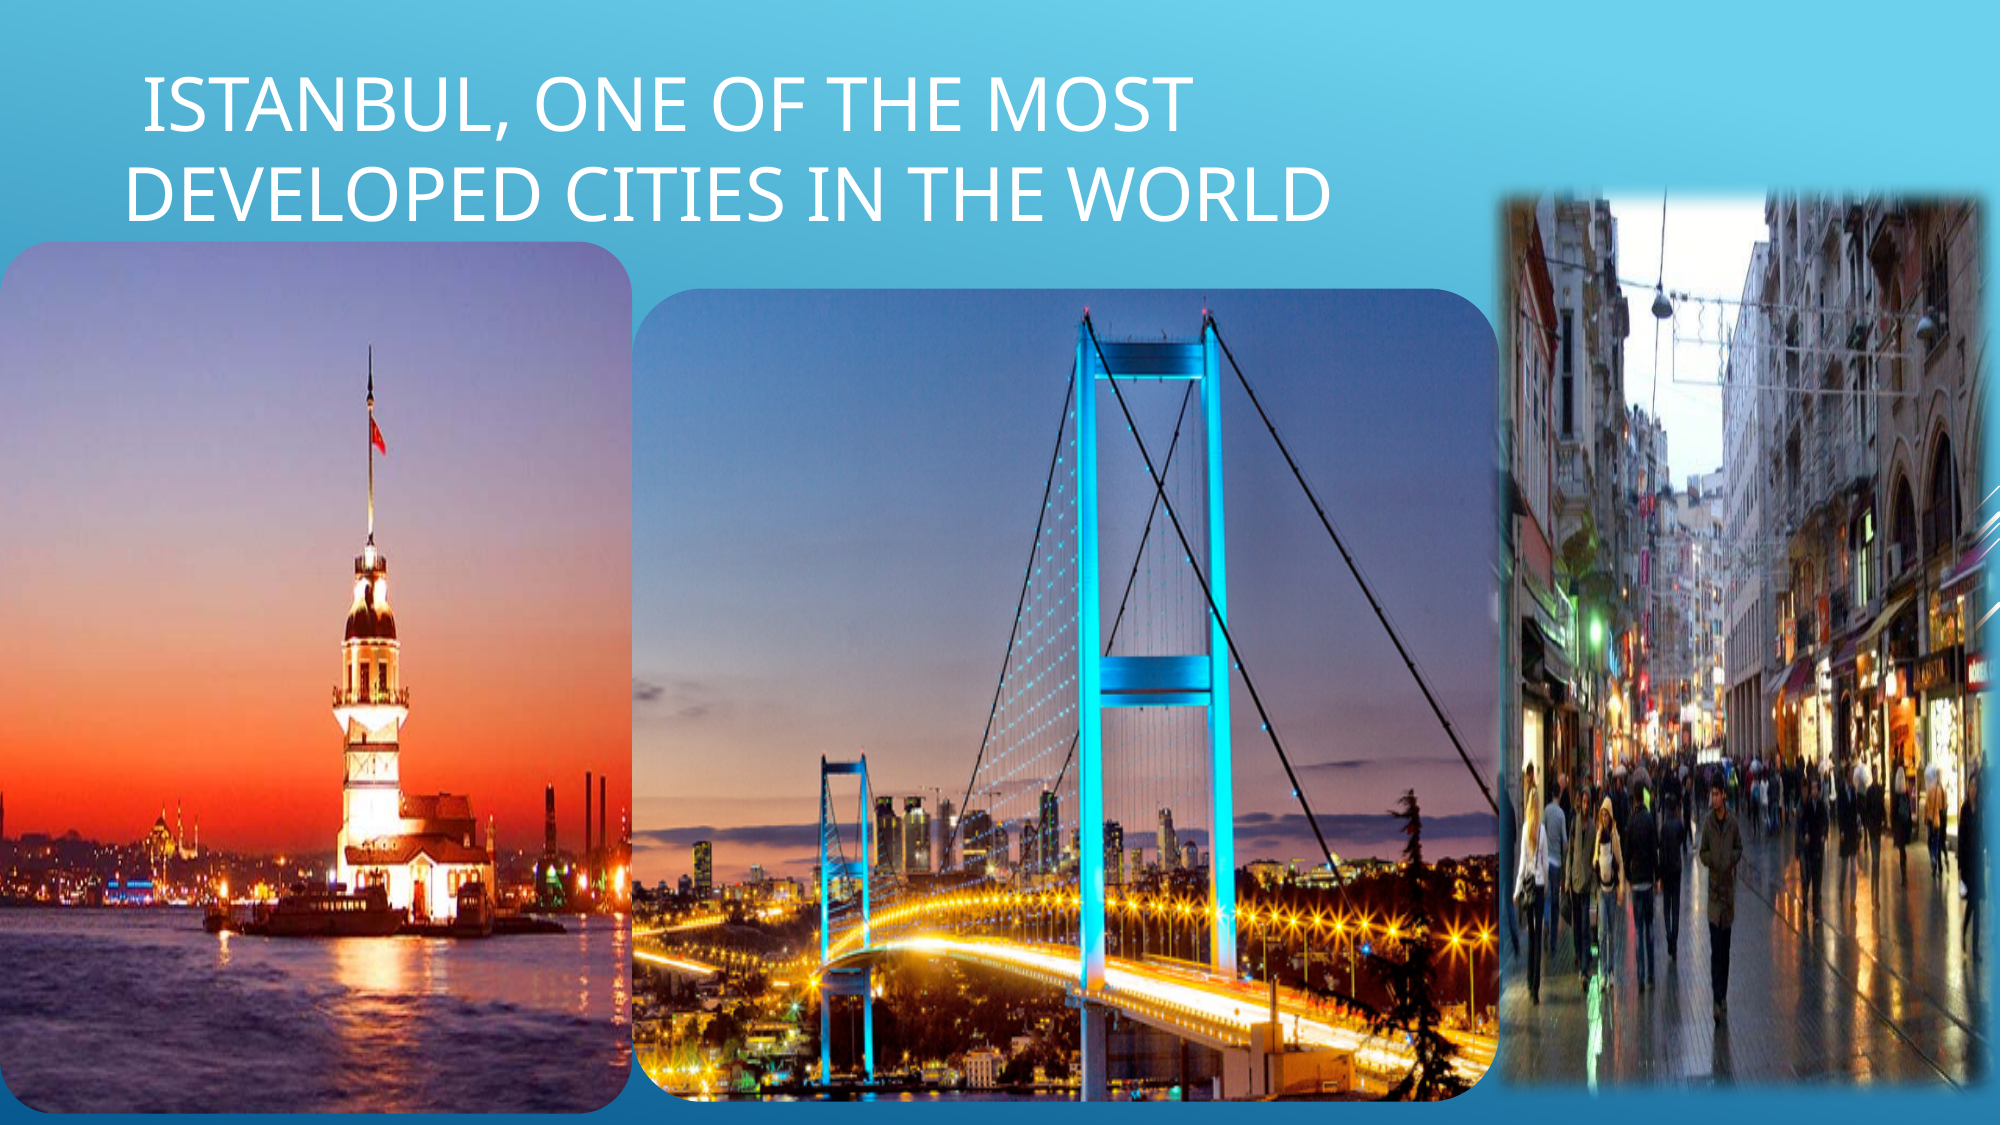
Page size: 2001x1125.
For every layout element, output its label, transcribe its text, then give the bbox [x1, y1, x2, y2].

title Istanbul, One of the most developed cities in the world [107, 23, 1508, 271]
picture [0, 180, 2000, 1114]
